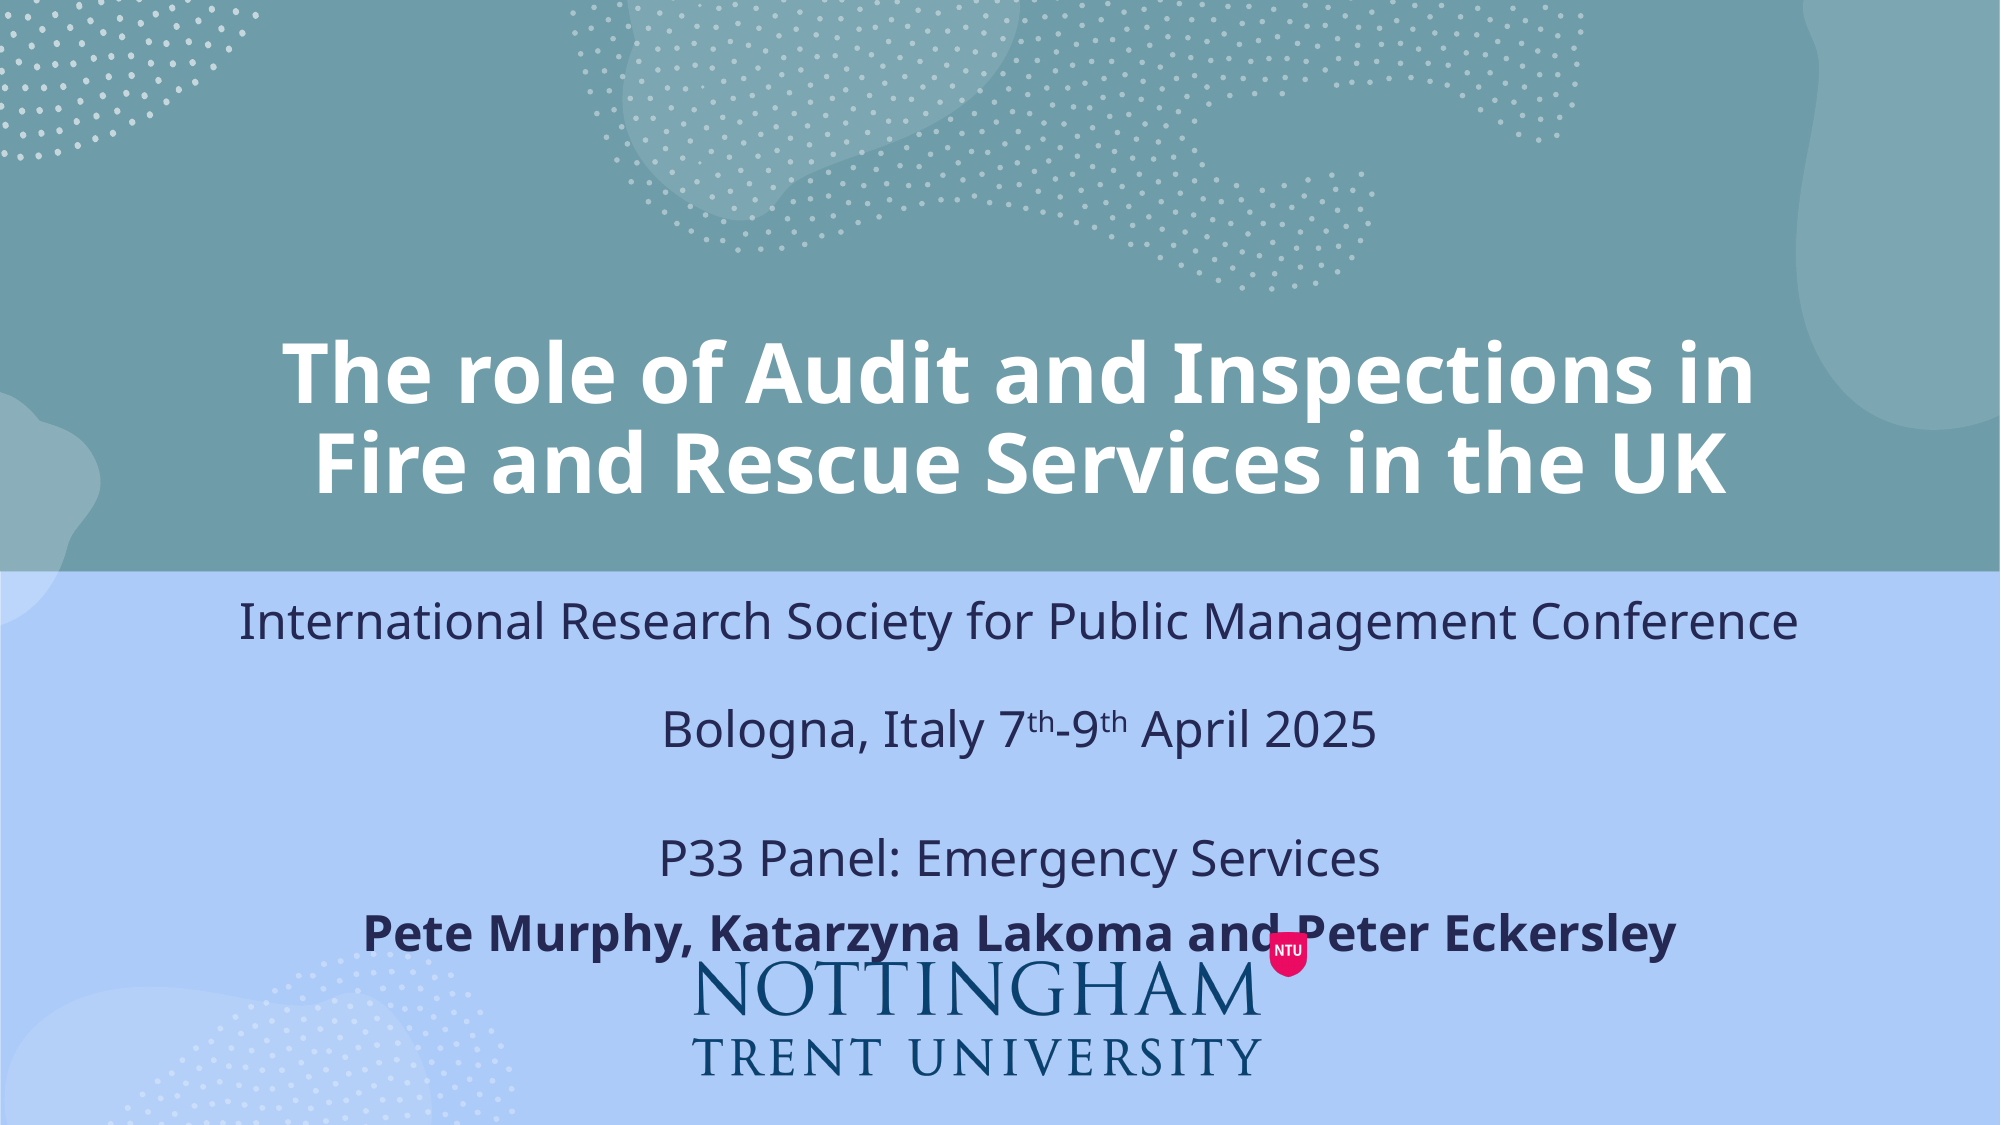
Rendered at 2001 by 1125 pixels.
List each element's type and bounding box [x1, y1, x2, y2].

picture [692, 932, 1308, 1076]
text_box [0, 0, 2000, 1125]
